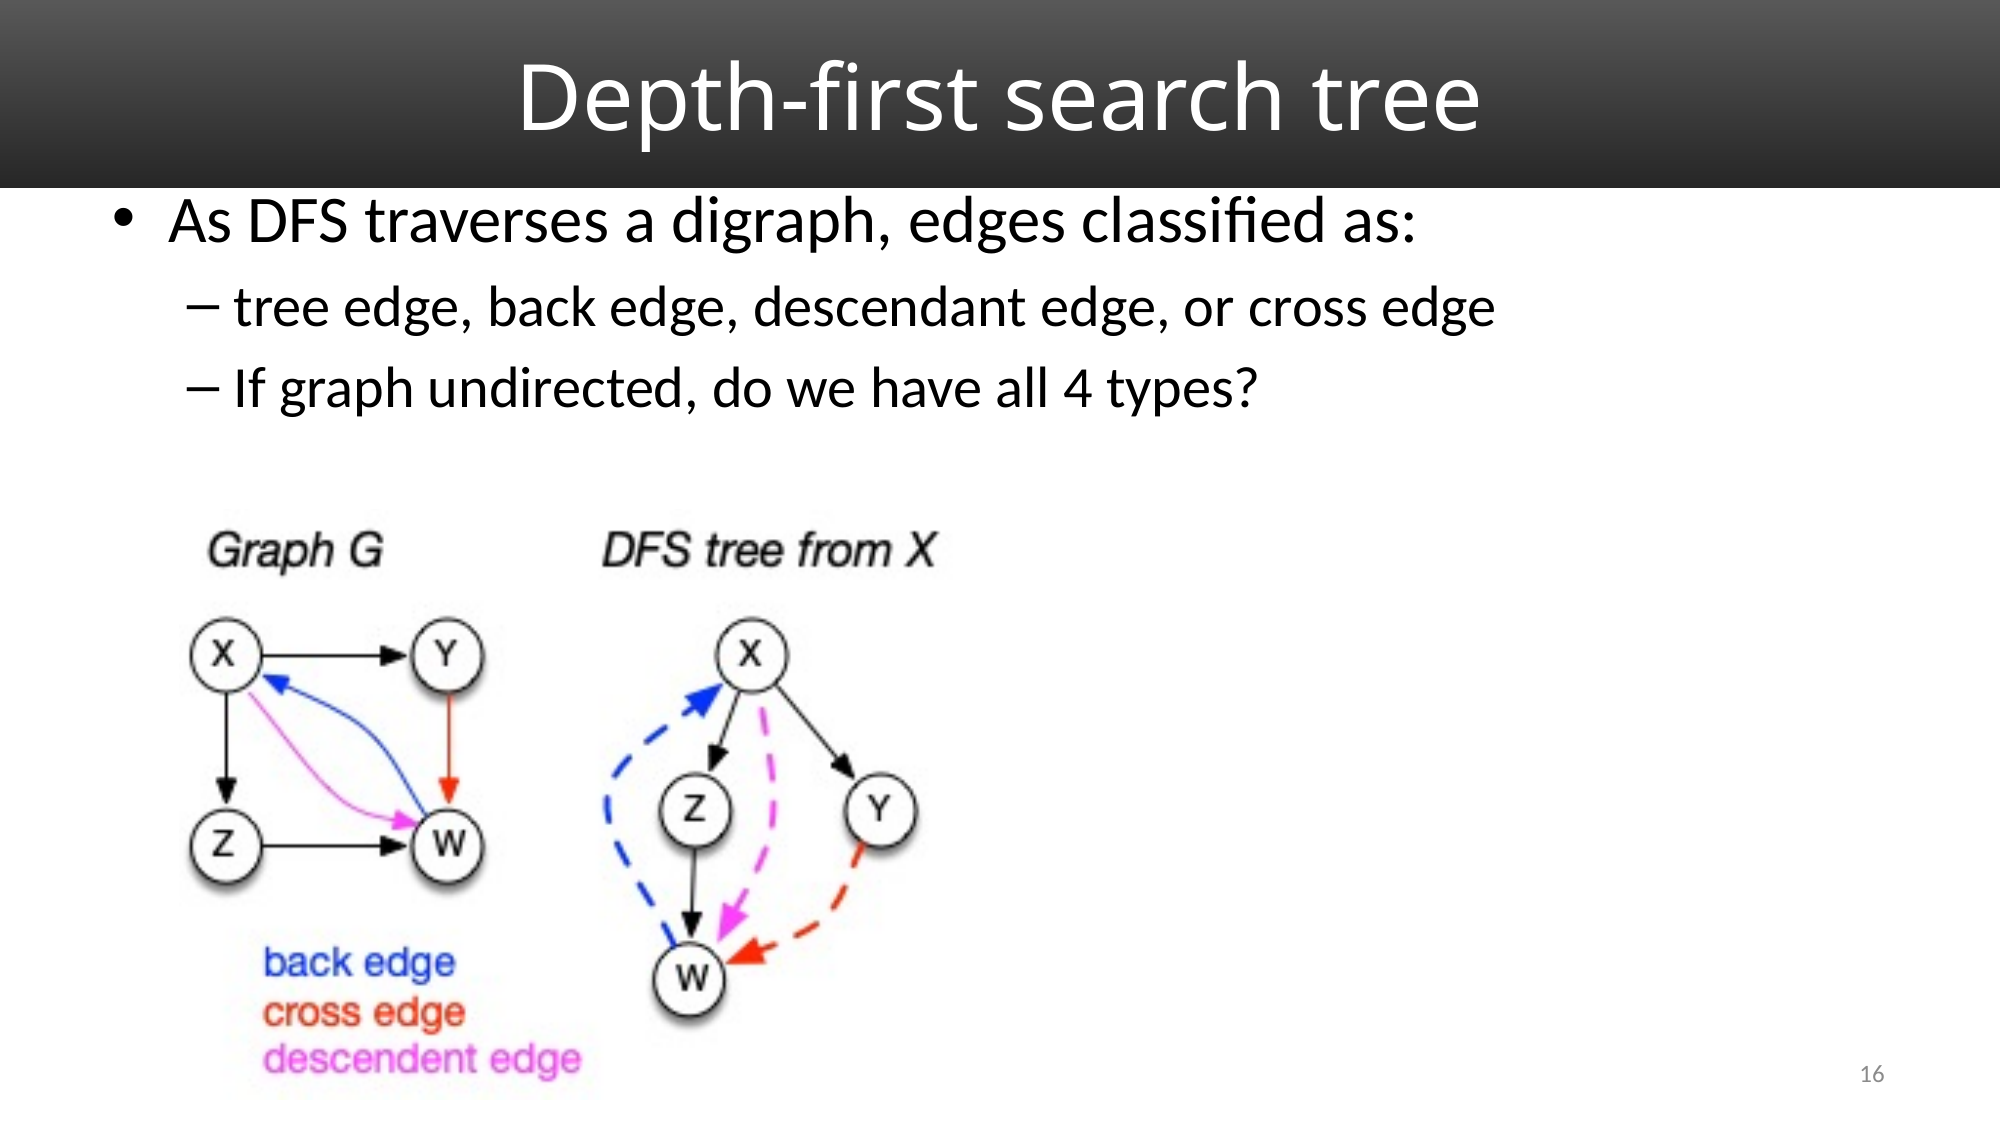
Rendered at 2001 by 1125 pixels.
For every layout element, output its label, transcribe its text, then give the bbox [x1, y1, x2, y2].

picture [178, 508, 955, 1101]
list As DFS traverses a digraph, edges classified as: tree edge, back edge, descendant edge, or cross edge If graph undirected, do we have all 4 types? [96, 224, 1897, 968]
slide_number 16 [1433, 1042, 1900, 1103]
title Depth-first search tree [99, 24, 1900, 163]
